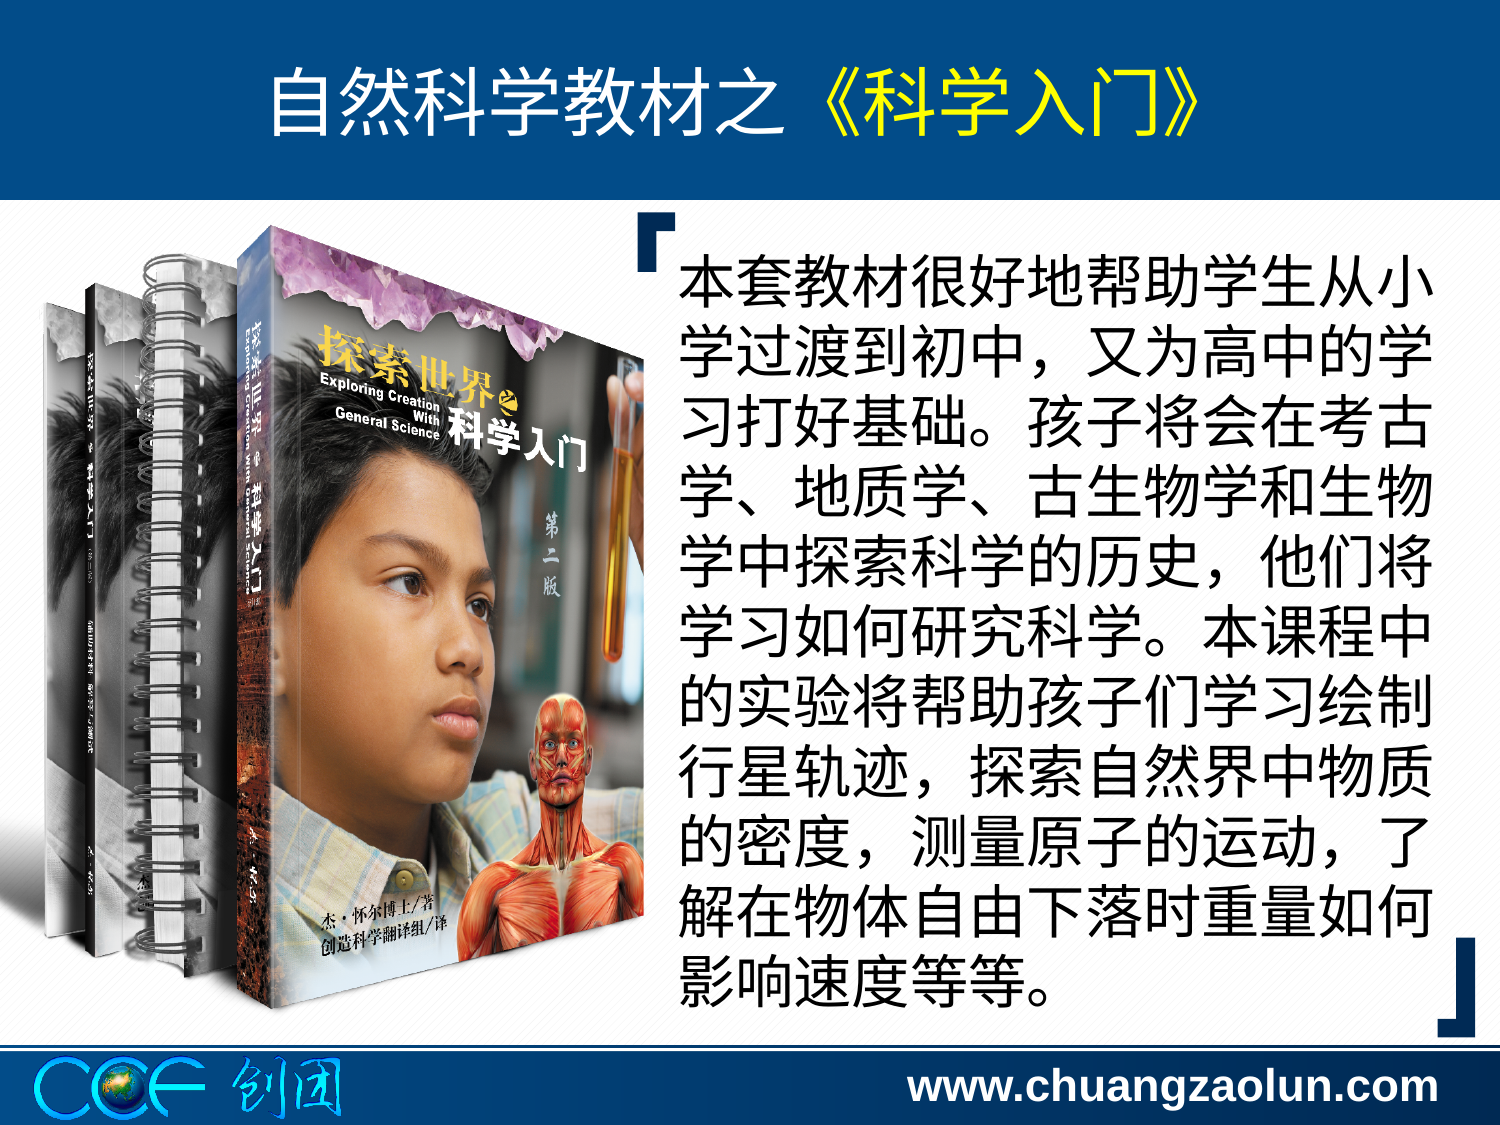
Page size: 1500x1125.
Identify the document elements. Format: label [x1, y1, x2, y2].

picture [0, 209, 673, 1025]
picture [29, 1051, 344, 1125]
text_box [0, 0, 1500, 200]
text_box [637, 212, 1475, 1038]
